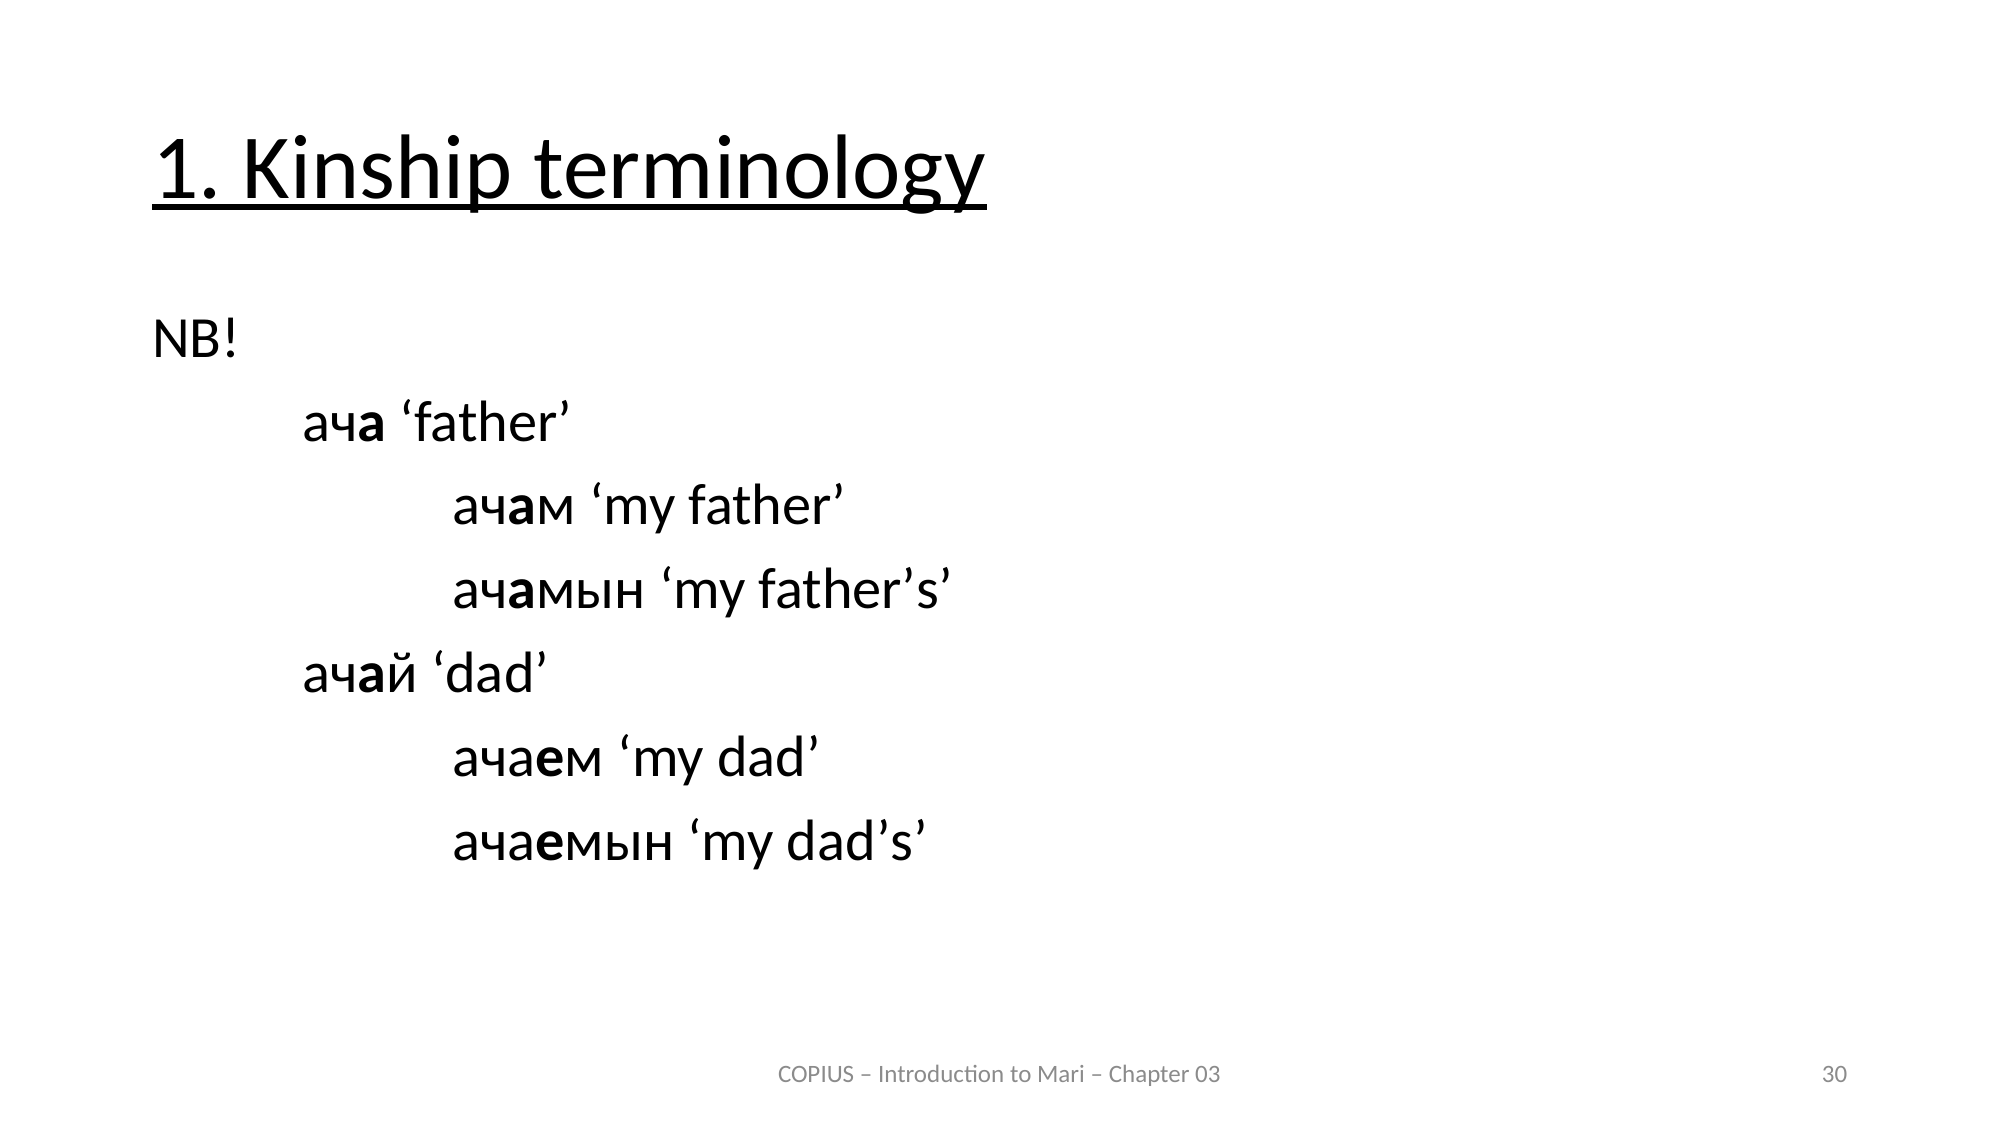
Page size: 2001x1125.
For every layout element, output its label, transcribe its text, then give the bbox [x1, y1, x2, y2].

list NB! ача ‘father’ ачам ‘my father’ ачамын ‘my father’s’ ачай ‘dad’ ачаем ‘my dad’ ачаемын ‘my dad’s’ [137, 299, 1863, 1014]
footer COPIUS – Introduction to Mari – Chapter 03 [662, 1042, 1338, 1103]
title 1. Kinship terminology [137, 59, 1863, 278]
slide_number 30 [1412, 1042, 1863, 1103]
